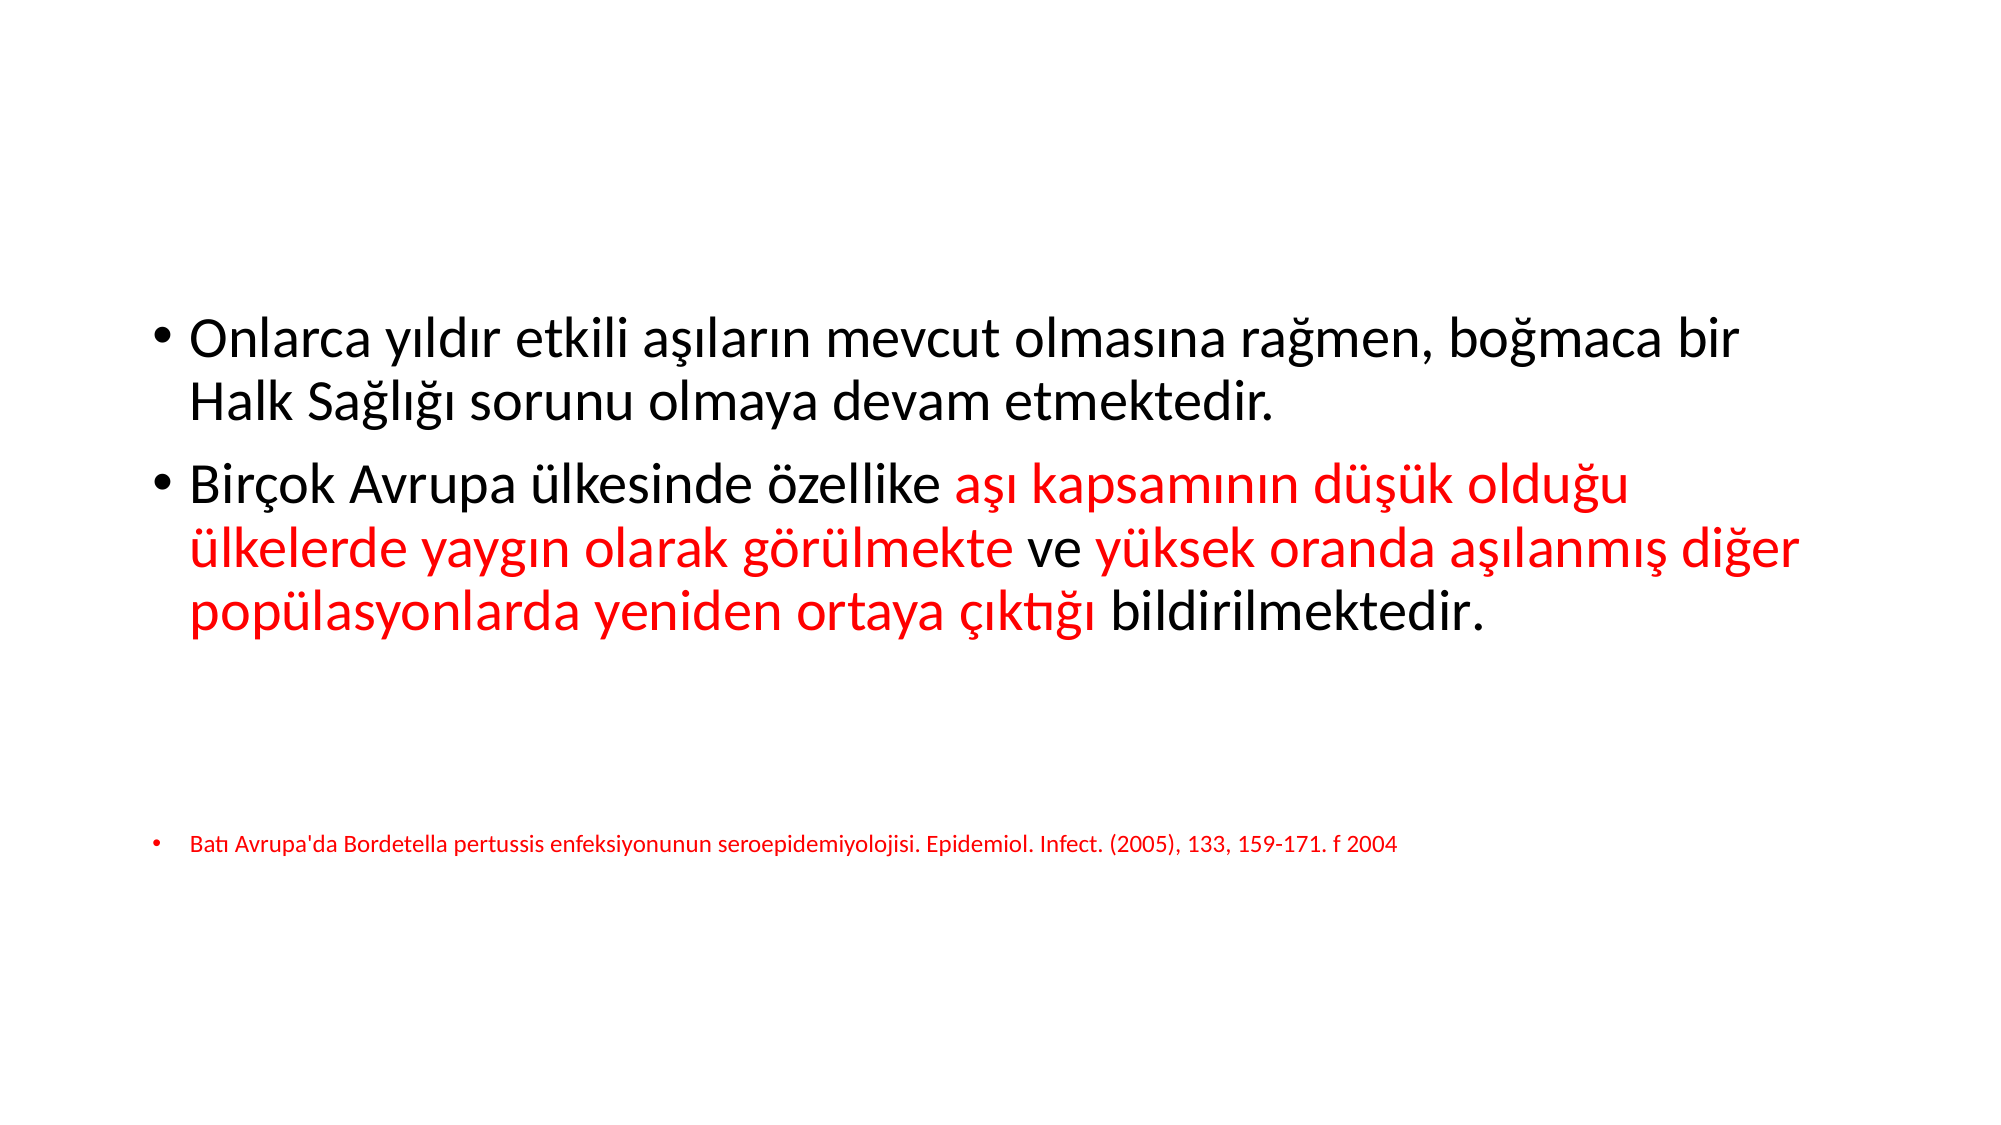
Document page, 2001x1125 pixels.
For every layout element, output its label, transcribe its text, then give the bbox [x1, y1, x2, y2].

list Onlarca yıldır etkili aşıların mevcut olmasına rağmen, boğmaca bir Halk Sağlığı sorunu olmaya devam etmektedir. Birçok Avrupa ülkesinde özellike aşı kapsamının düşük olduğu ülkelerde yaygın olarak görülmekte ve yüksek oranda aşılanmış diğer popülasyonlarda yeniden ortaya çıktığı bildirilmektedir. Batı Avrupa'da Bordetella pertussis enfeksiyonunun seroepidemiyolojisi. Epidemiol. Infect. (2005), 133, 159-171. f 2004 [137, 299, 1863, 1014]
